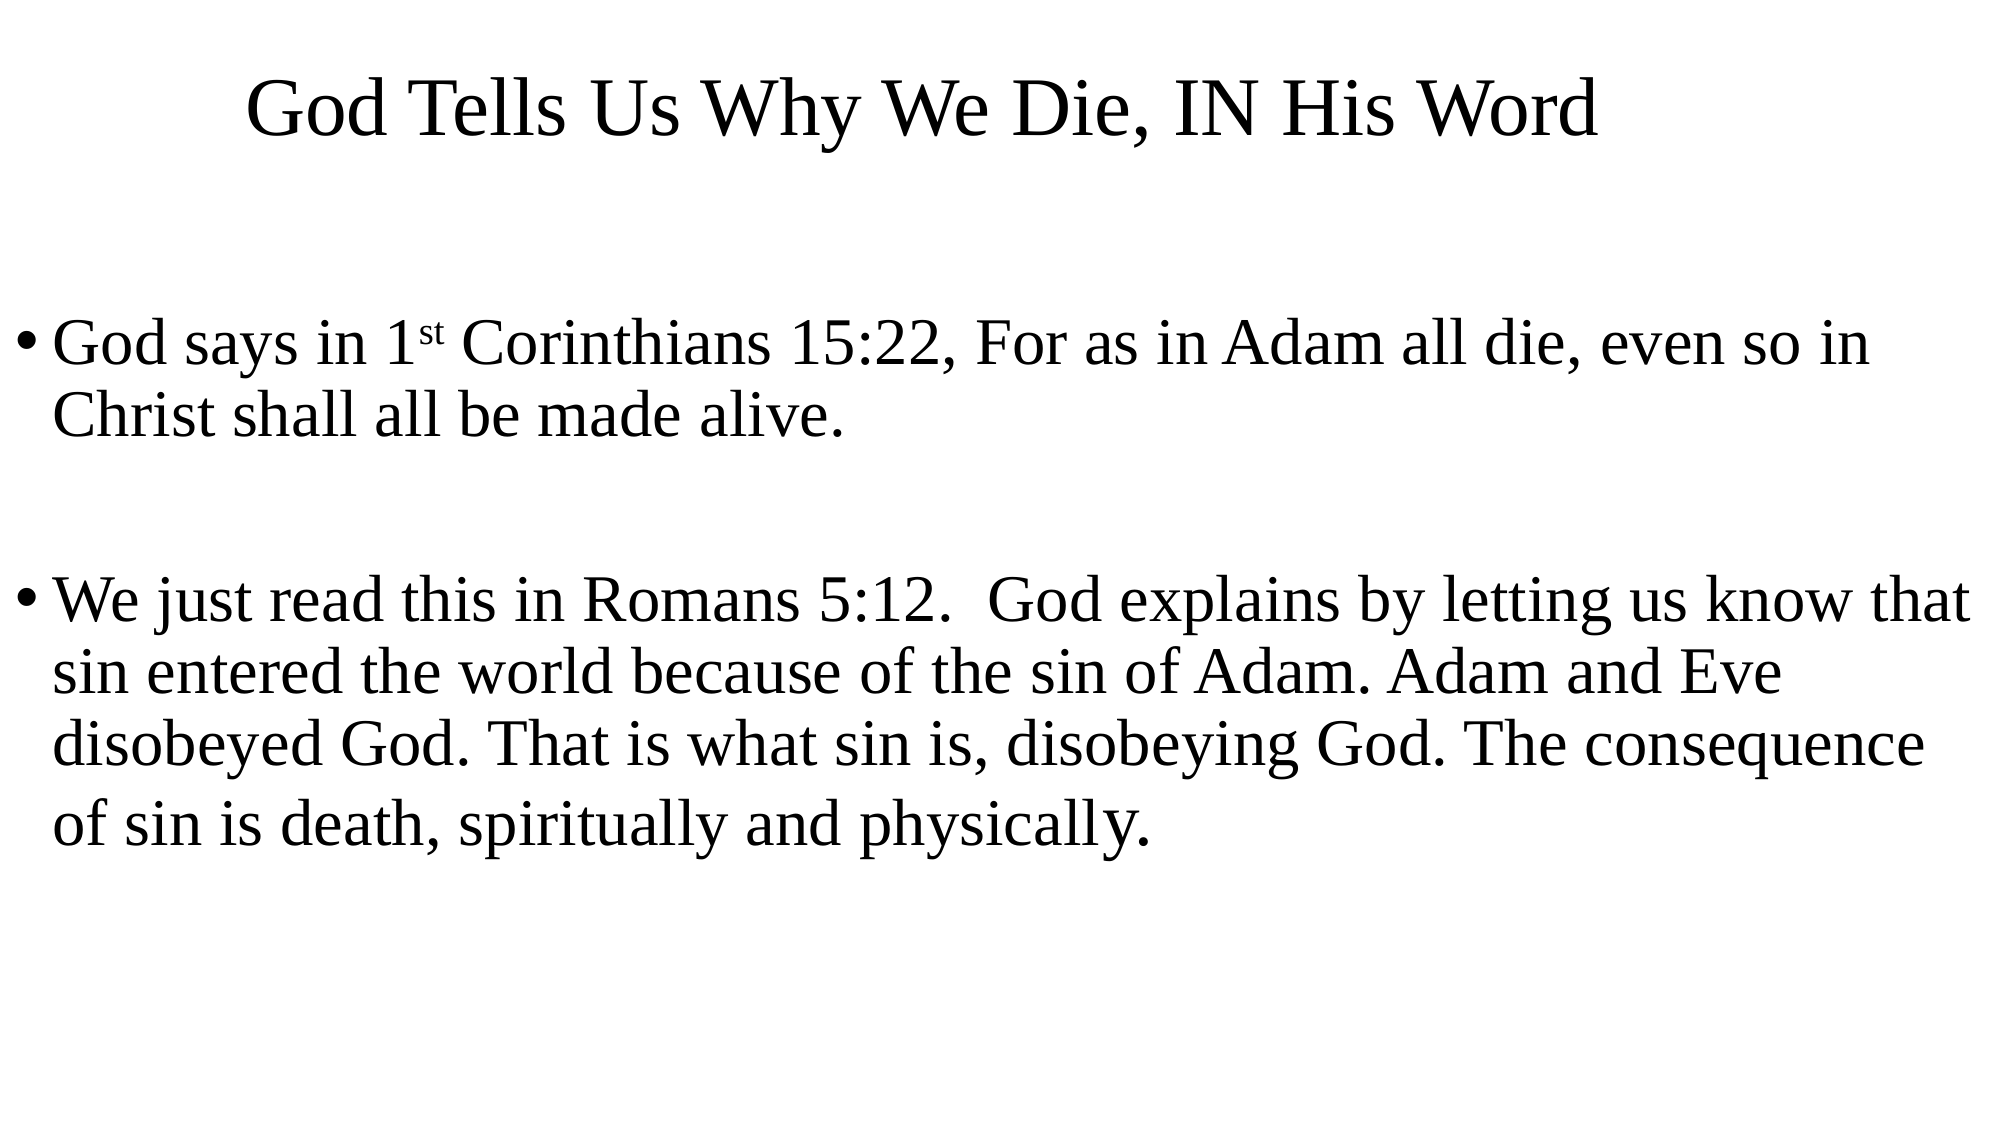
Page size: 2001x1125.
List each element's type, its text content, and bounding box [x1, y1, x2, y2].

title God Tells Us Why We Die, IN His Word [0, 0, 2000, 213]
list God says in 1st Corinthians 15:22, For as in Adam all die, even so in Christ shall all be made alive. We just read this in Romans 5:12. God explains by letting us know that sin entered the world because of the sin of Adam. Adam and Eve disobeyed God. That is what sin is, disobeying God. The consequence of sin is death, spiritually and physically. [0, 299, 2000, 1111]
